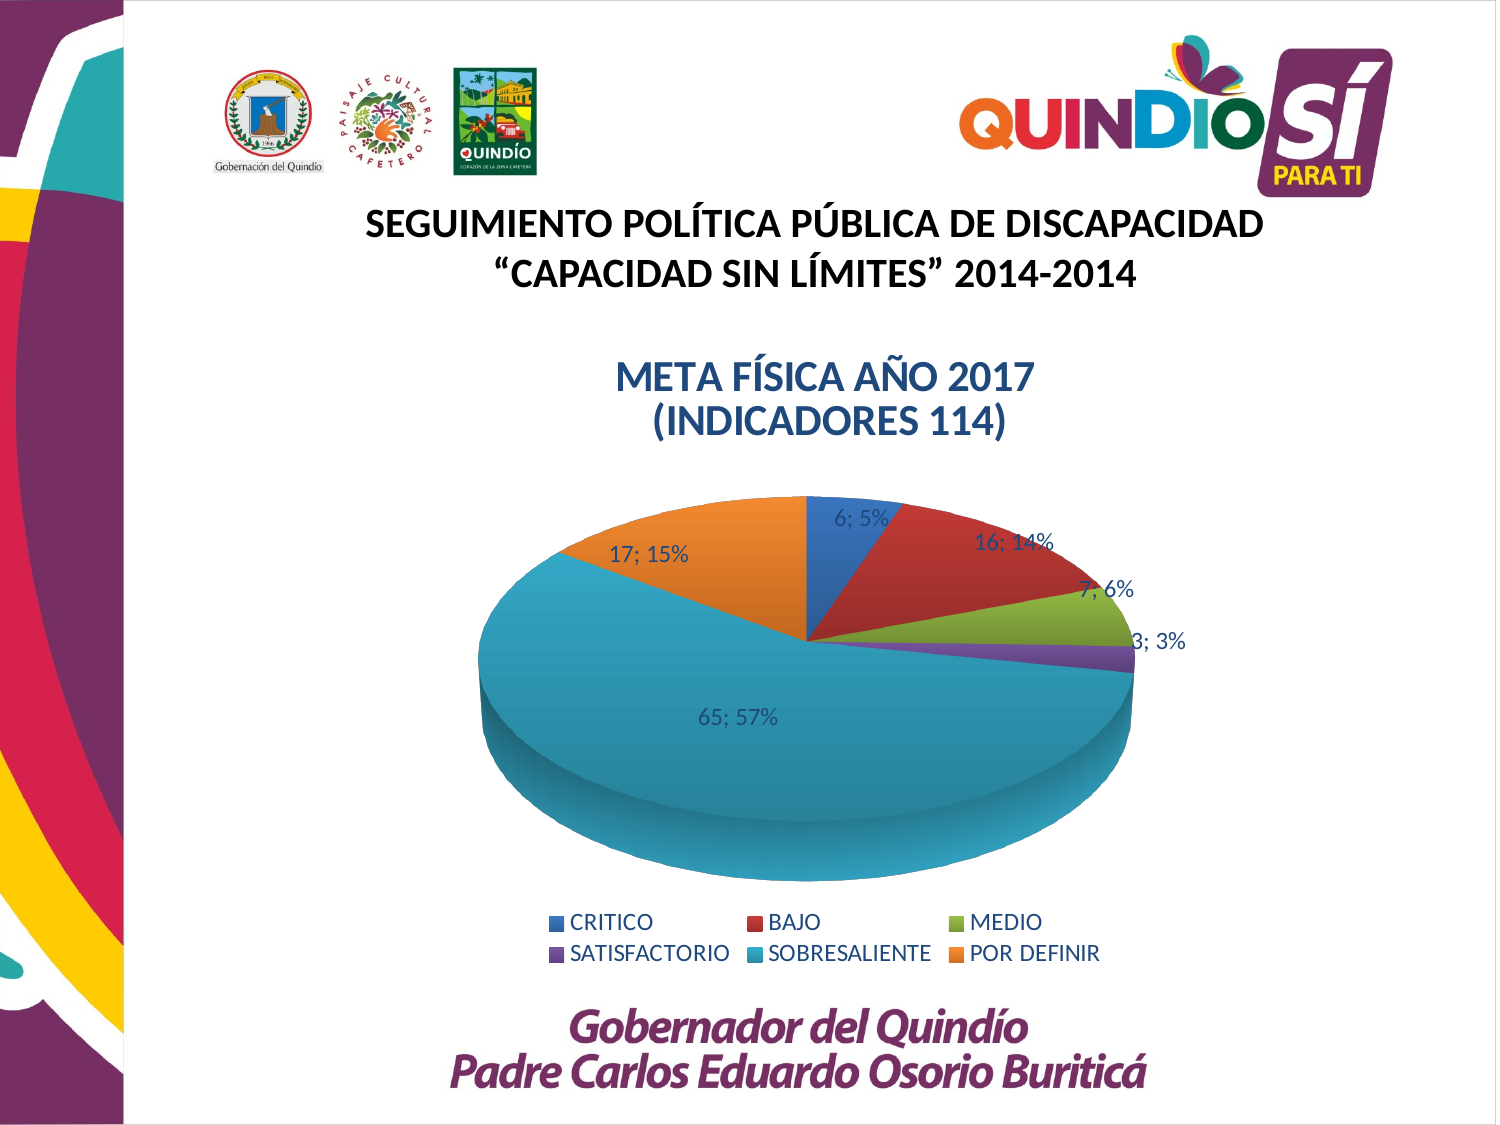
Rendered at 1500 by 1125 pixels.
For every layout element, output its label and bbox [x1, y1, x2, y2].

chart [299, 323, 1352, 975]
picture [0, 0, 1497, 1125]
